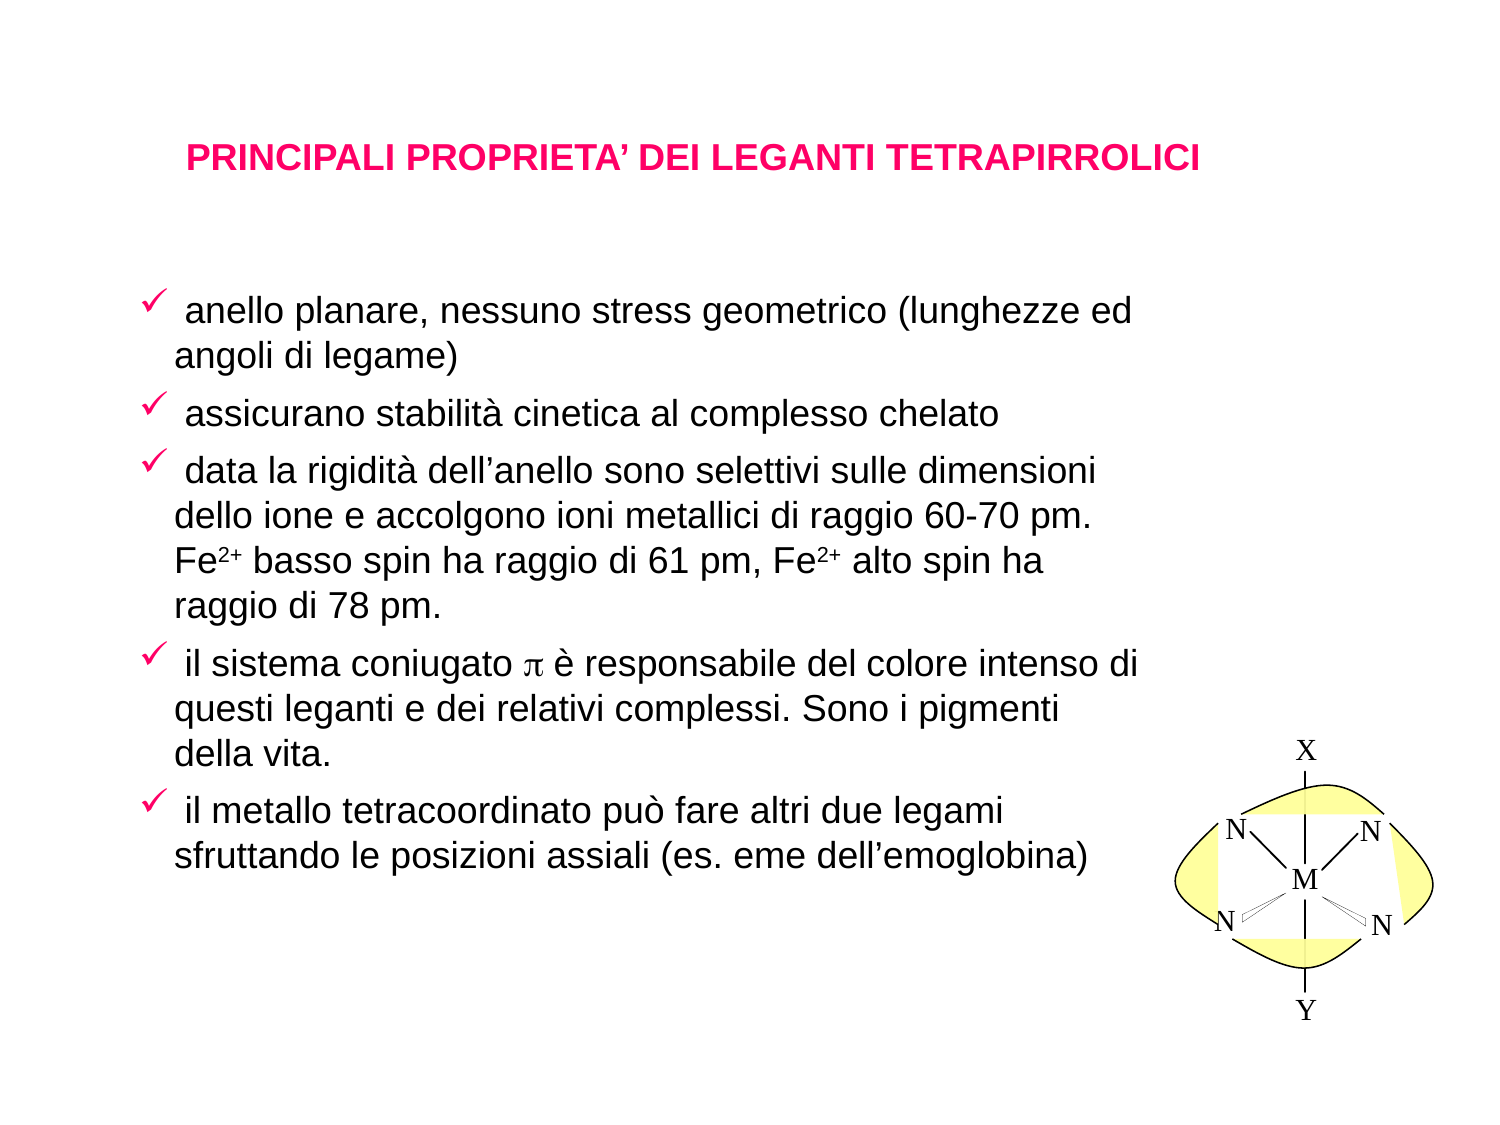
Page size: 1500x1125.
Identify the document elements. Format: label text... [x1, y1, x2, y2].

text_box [1174, 727, 1436, 1036]
text_box PRINCIPALI PROPRIETA’ DEI LEGANTI TETRAPIRROLICI [171, 125, 1234, 186]
text_box anello planare, nessuno stress geometrico (lunghezze ed angoli di legame) assicurano stabilità cinetica al complesso chelato data la rigidità dell’anello sono selettivi sulle dimensioni dello ione e accolgono ioni metallici di raggio 60-70 pm. Fe2+ basso spin ha raggio di 61 pm, Fe2+ alto spin ha raggio di 78 pm. il sistema coniugato p è responsabile del colore intenso di questi leganti e dei relativi complessi. Sono i pigmenti della vita. il metallo tetracoordinato può fare altri due legami sfruttando le posizioni assiali (es. eme dell’emoglobina) [123, 278, 1164, 884]
